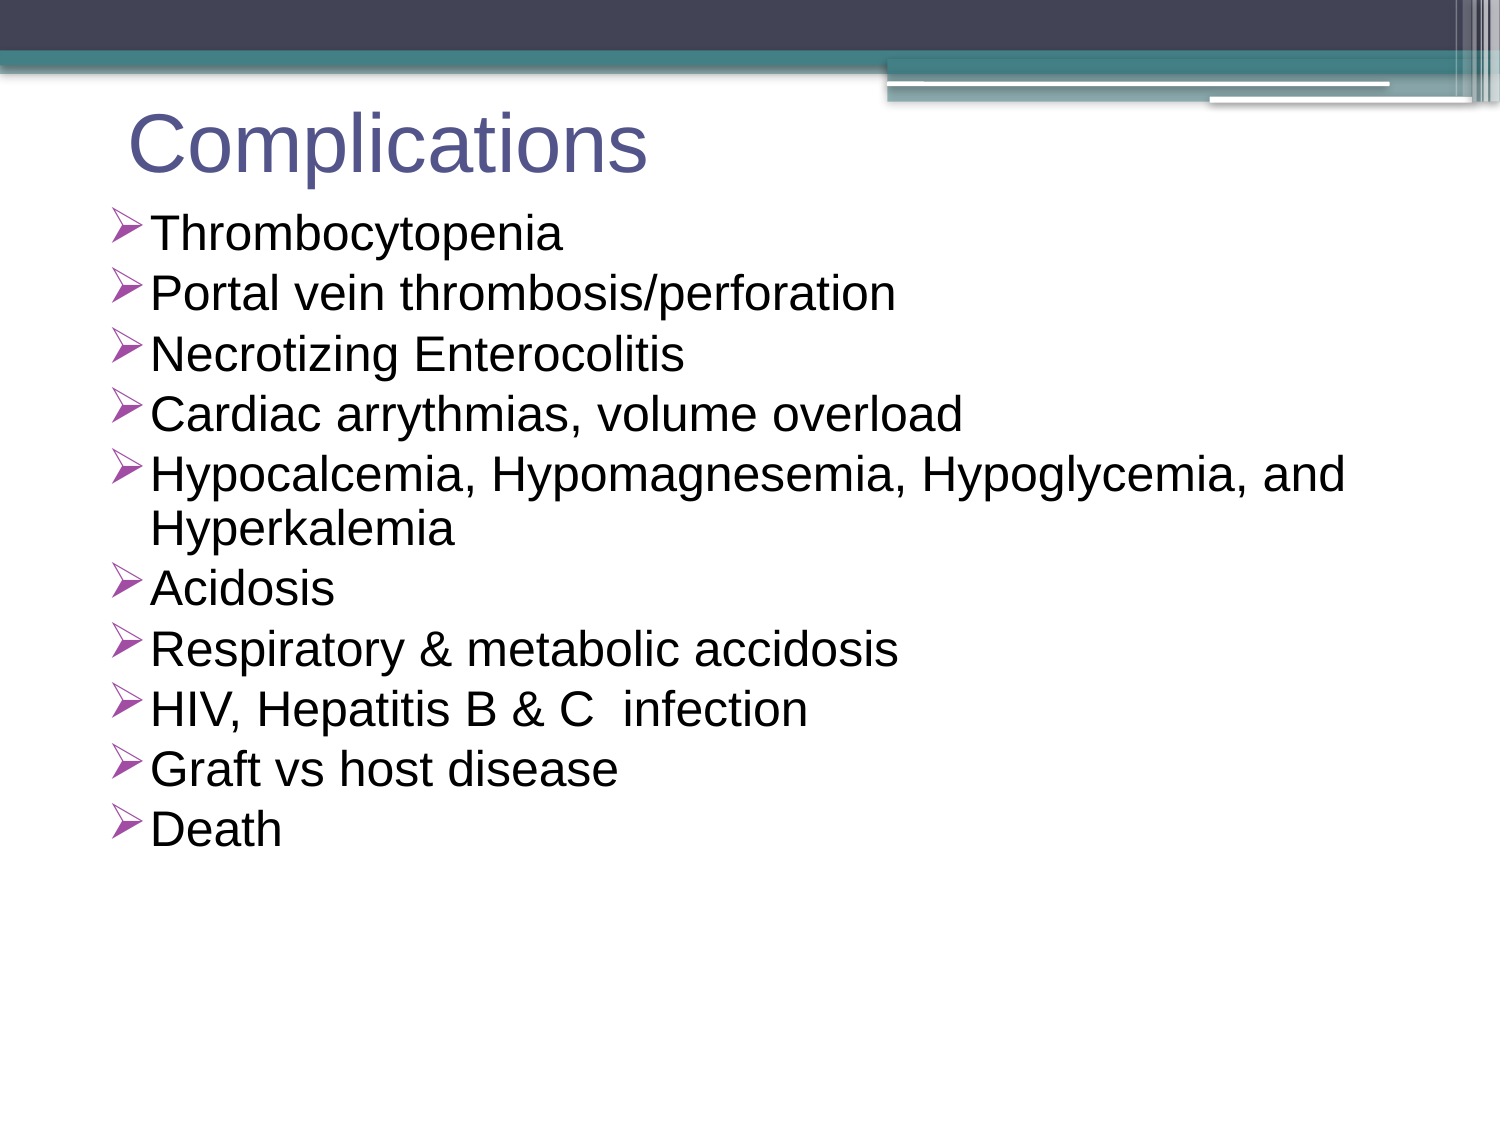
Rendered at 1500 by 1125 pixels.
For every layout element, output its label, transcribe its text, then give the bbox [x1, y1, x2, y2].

title Complications [112, 45, 1425, 200]
list Thrombocytopenia Portal vein thrombosis/perforation Necrotizing Enterocolitis Cardiac arrythmias, volume overload Hypocalcemia, Hypomagnesemia, Hypoglycemia, and Hyperkalemia Acidosis Respiratory & metabolic accidosis HIV, Hepatitis B & C infection Graft vs host disease Death [75, 200, 1425, 1079]
